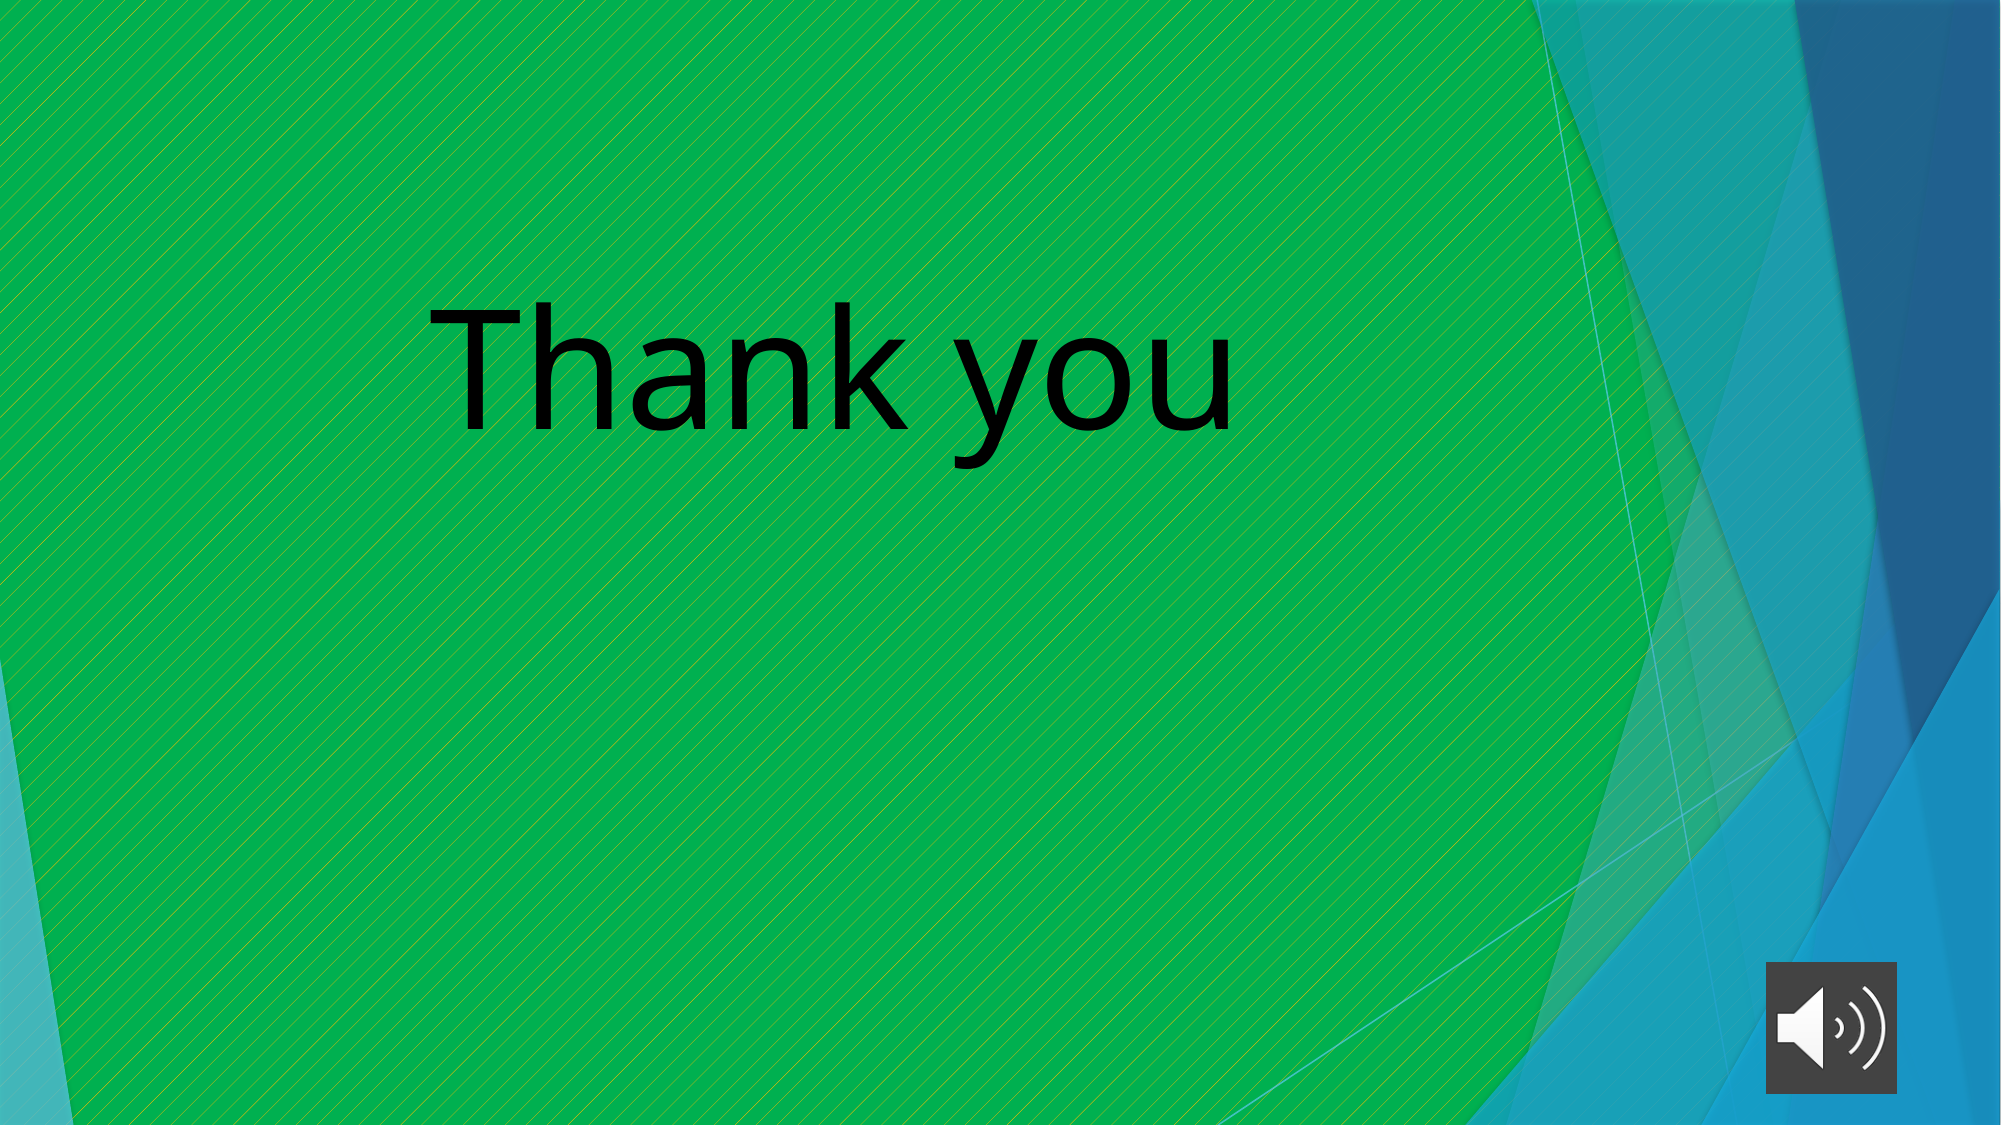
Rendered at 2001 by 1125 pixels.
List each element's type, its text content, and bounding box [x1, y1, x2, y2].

text_box Thank you [386, 255, 1287, 470]
picture [1764, 961, 1899, 1096]
